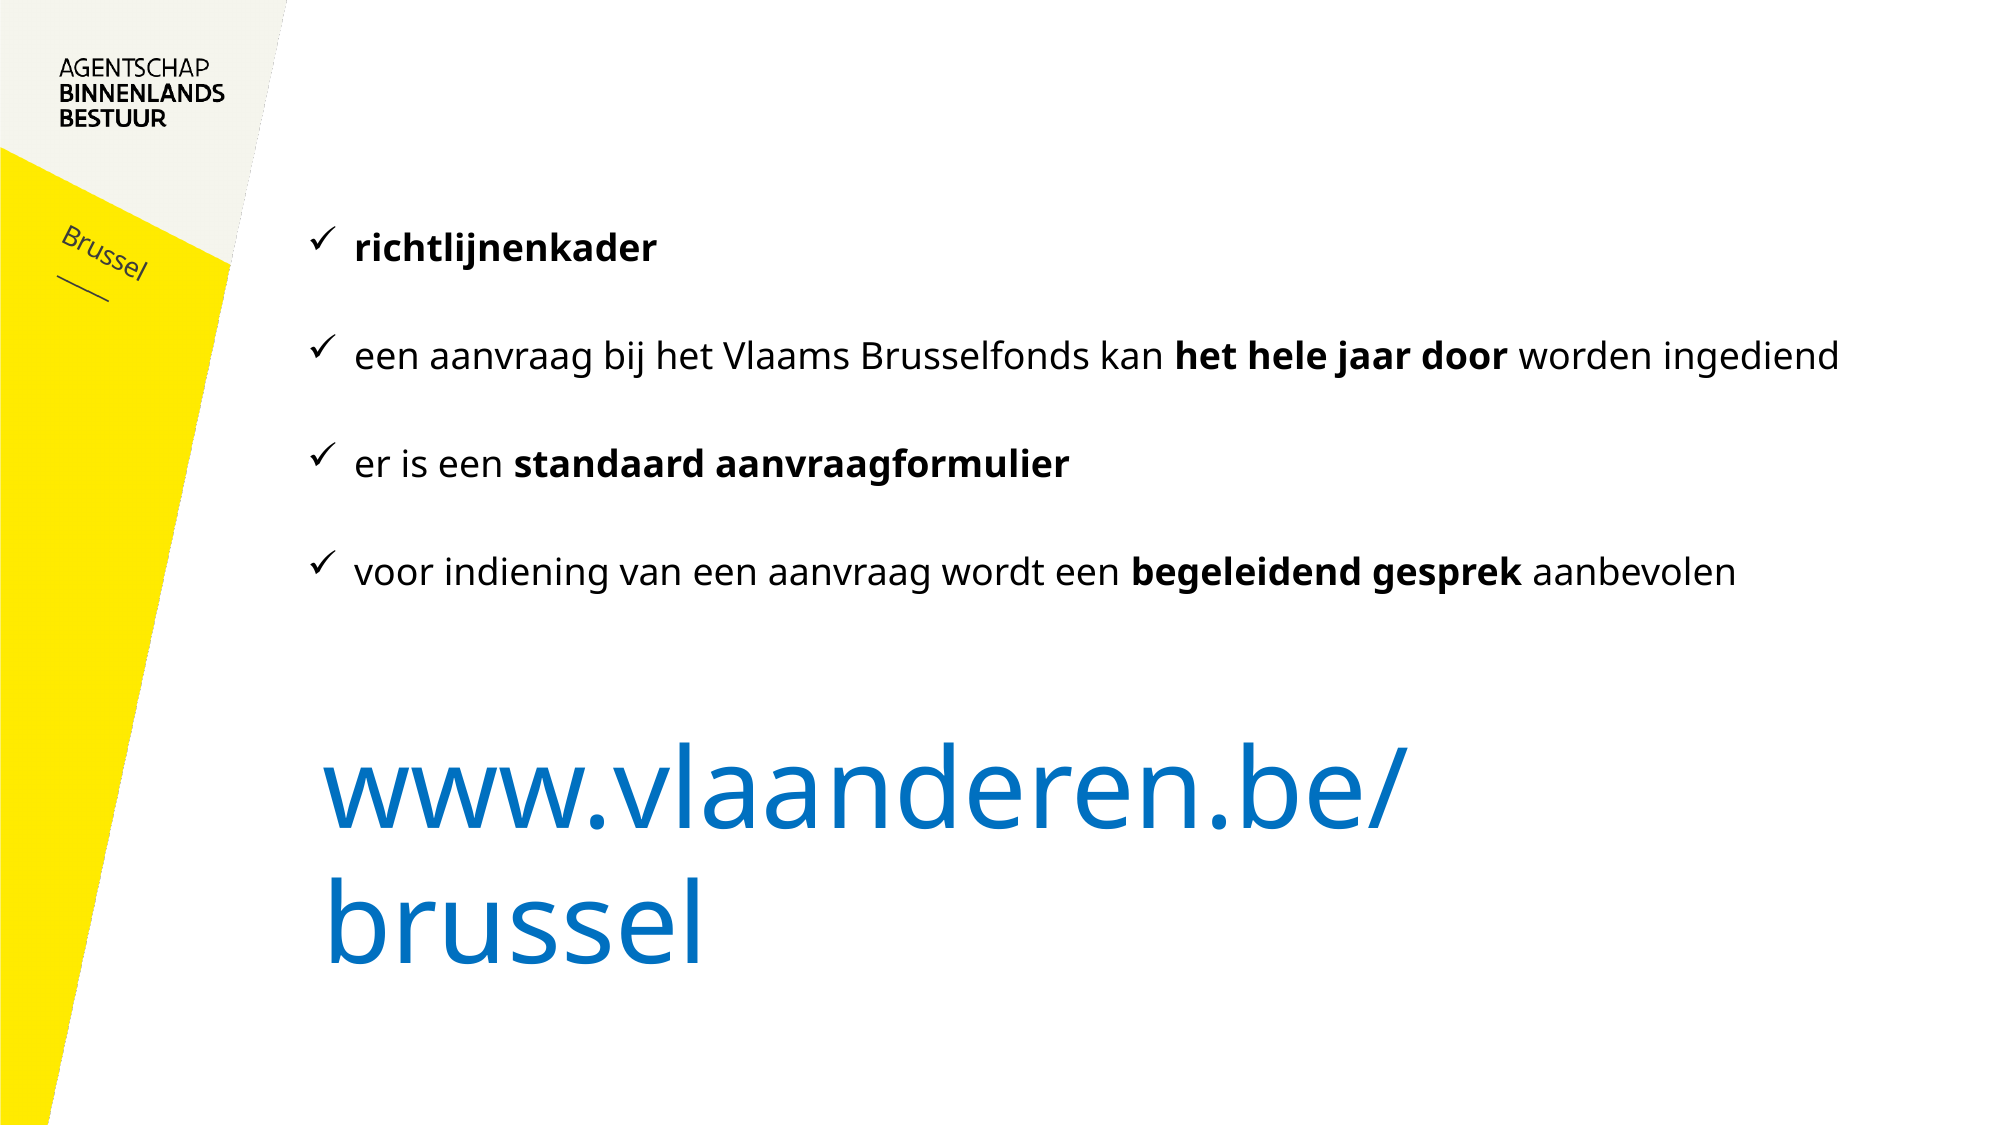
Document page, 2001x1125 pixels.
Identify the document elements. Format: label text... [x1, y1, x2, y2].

list richtlijnenkader een aanvraag bij het Vlaams Brusselfonds kan het hele jaar door worden ingediend er is een standaard aanvraagformulier voor indiening van een aanvraag wordt een begeleidend gesprek aanbevolen [307, 170, 1863, 785]
text_box www.vlaanderen.be/brussel [307, 709, 1679, 994]
picture [0, 0, 287, 1125]
